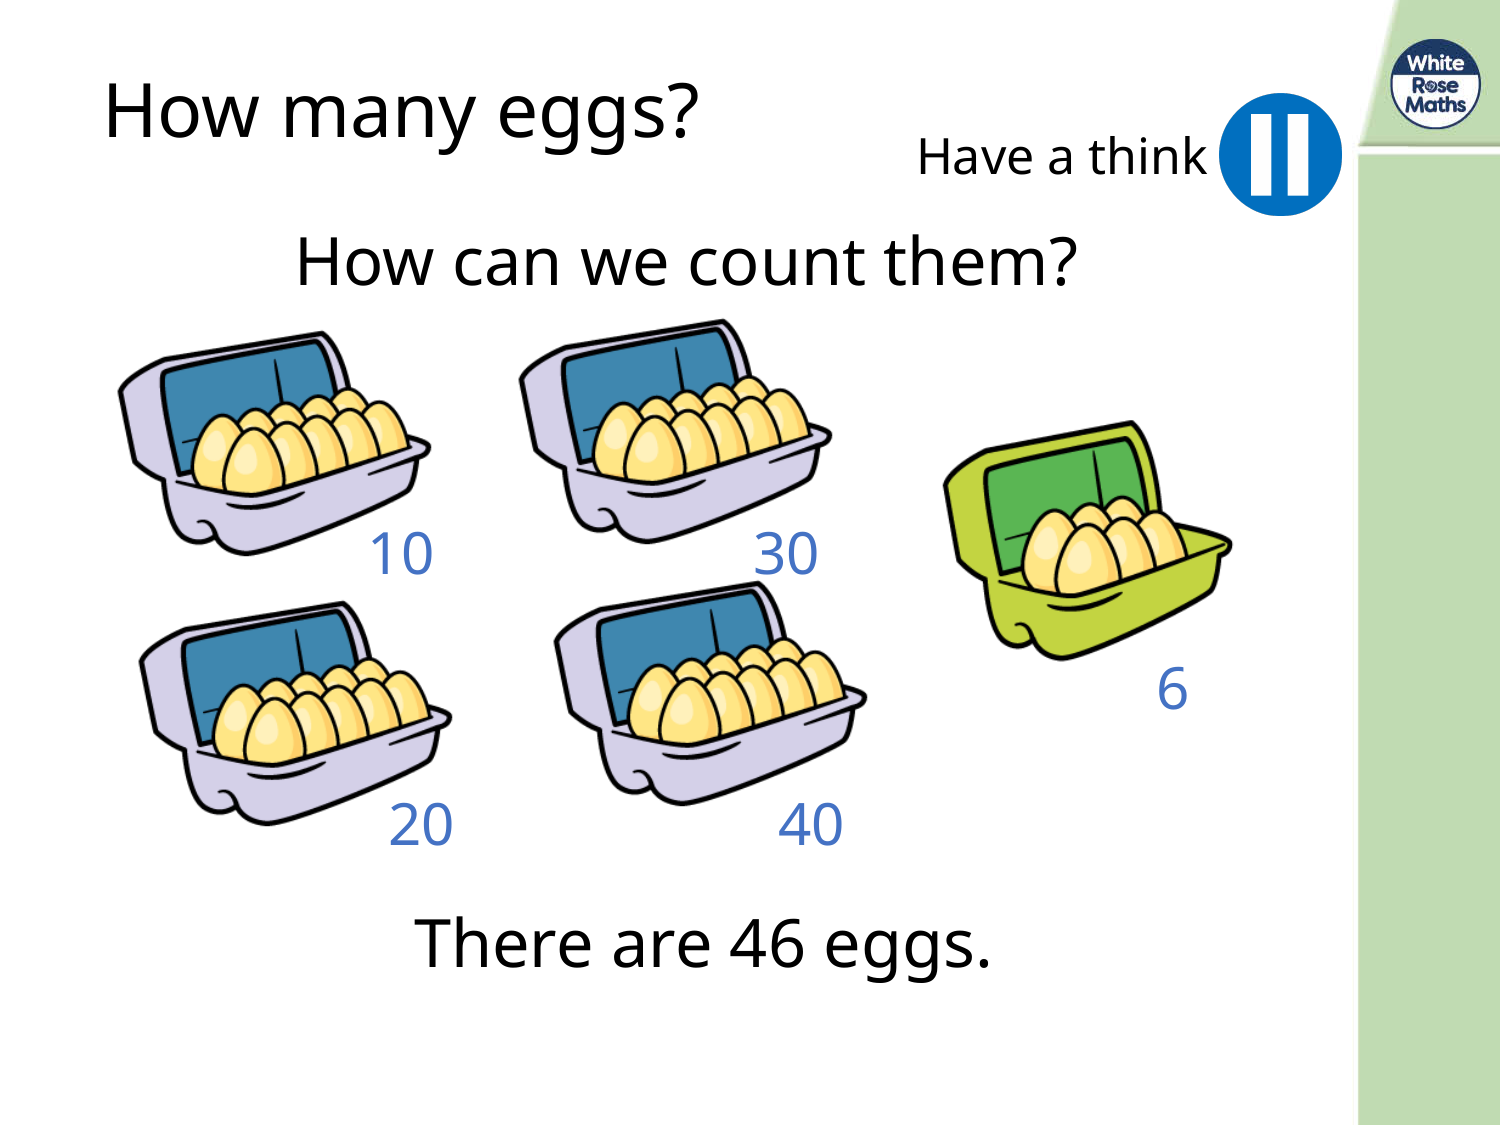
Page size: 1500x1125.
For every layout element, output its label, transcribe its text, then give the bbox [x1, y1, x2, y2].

text_box How can we count them? [252, 211, 1121, 307]
text_box Have a think [901, 116, 1219, 192]
picture [0, 0, 1500, 1125]
text_box There are 46 eggs. [269, 893, 1138, 989]
text_box How many eggs? [0, 55, 836, 160]
